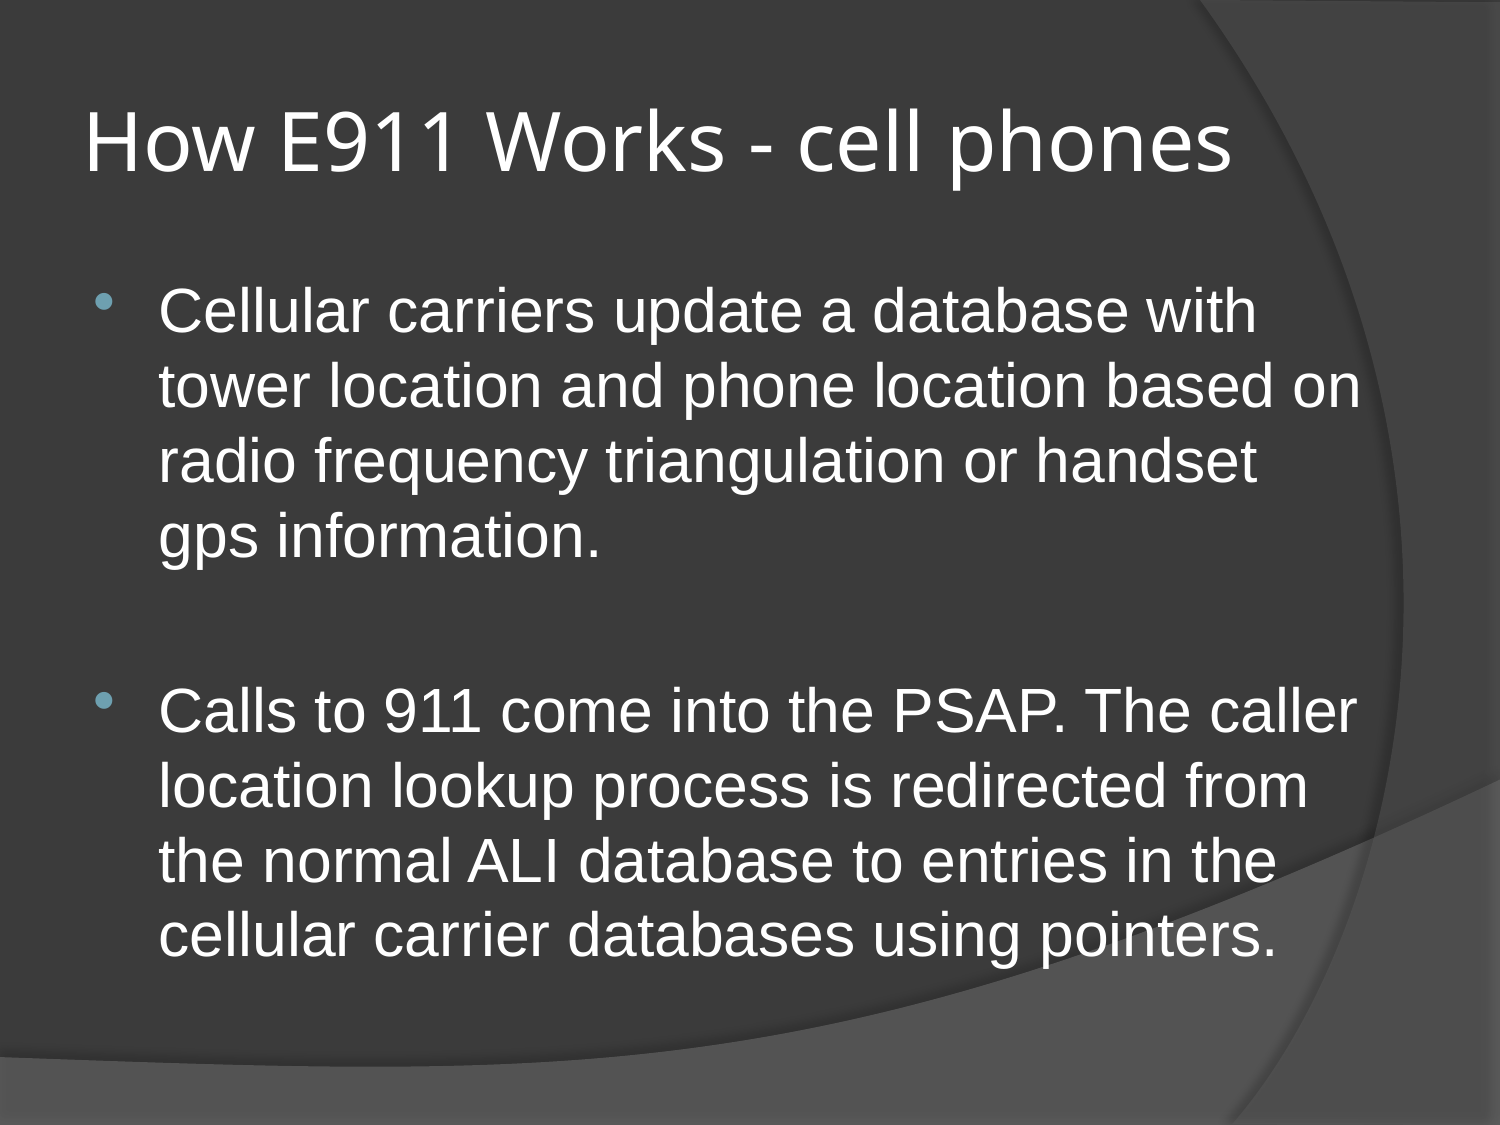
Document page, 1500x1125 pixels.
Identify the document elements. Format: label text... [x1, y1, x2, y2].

list Cellular carriers update a database with tower location and phone location based on radio frequency triangulation or handset gps information. Calls to 911 come into the PSAP. The caller location lookup process is redirected from the normal ALI database to entries in the cellular carrier databases using pointers. [75, 262, 1388, 1100]
title How E911 Works - cell phones [75, 45, 1413, 233]
